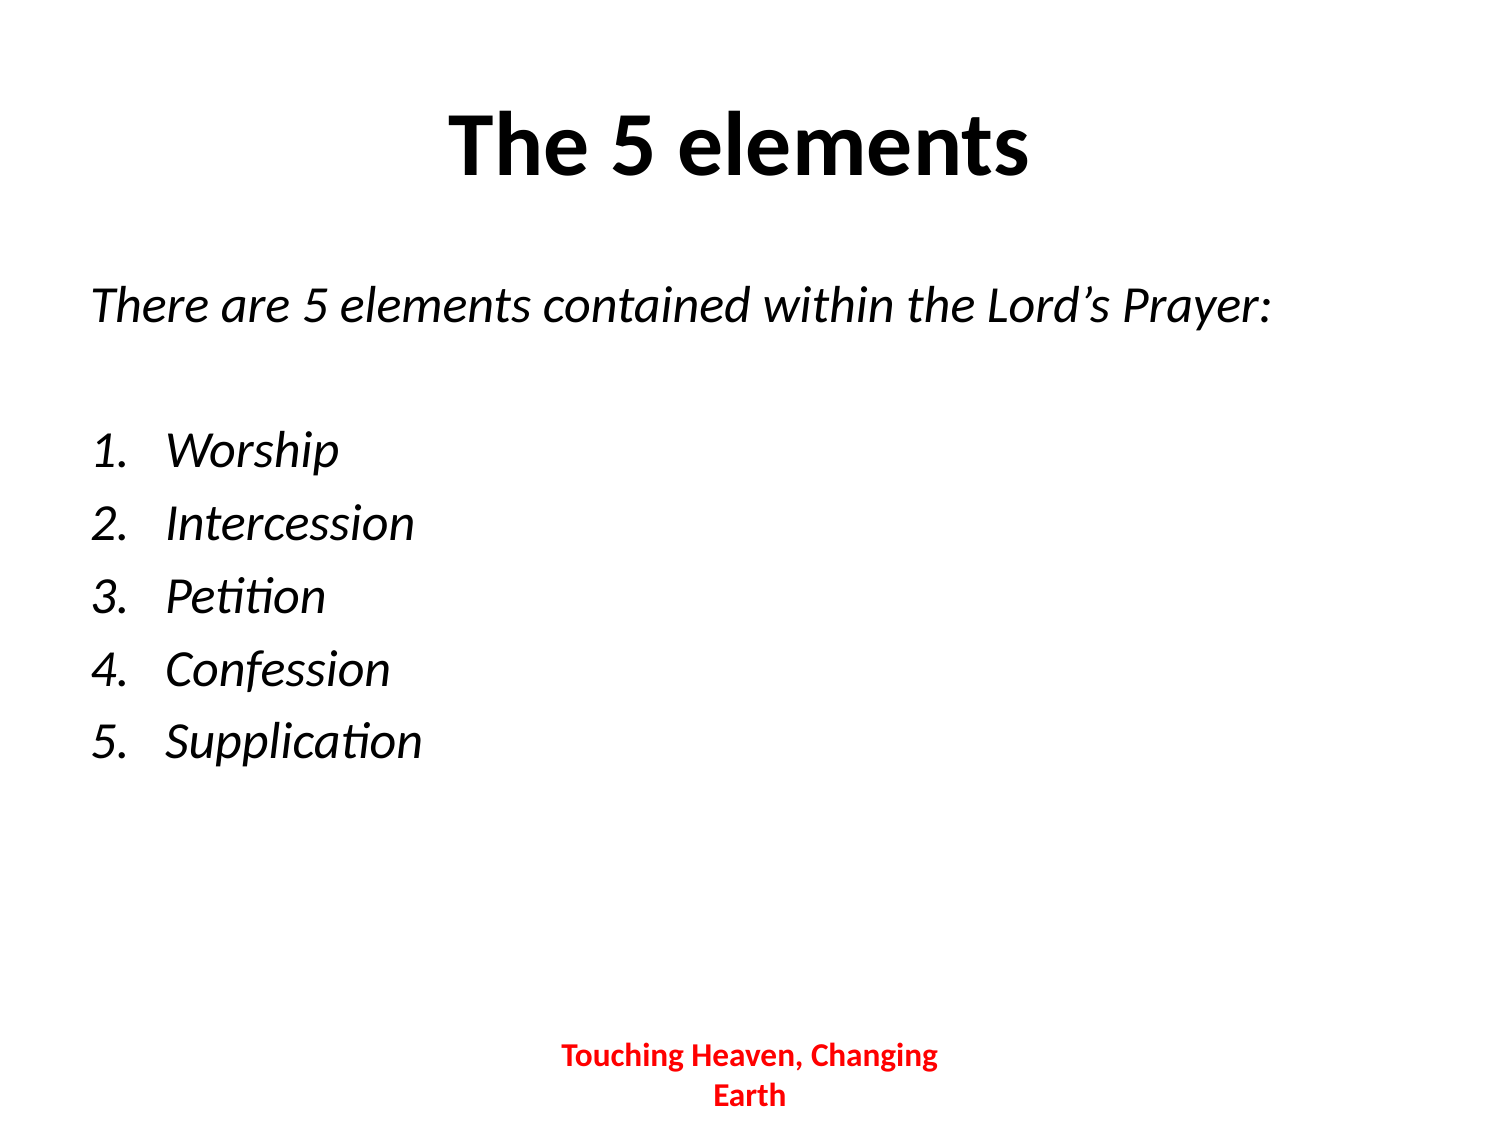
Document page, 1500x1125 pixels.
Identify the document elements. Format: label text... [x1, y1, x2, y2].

footer Touching Heaven, Changing Earth [512, 1042, 988, 1103]
list There are 5 elements contained within the Lord’s Prayer: Worship Intercession Petition Confession Supplication [75, 262, 1425, 1005]
title The 5 elements [75, 45, 1425, 233]
